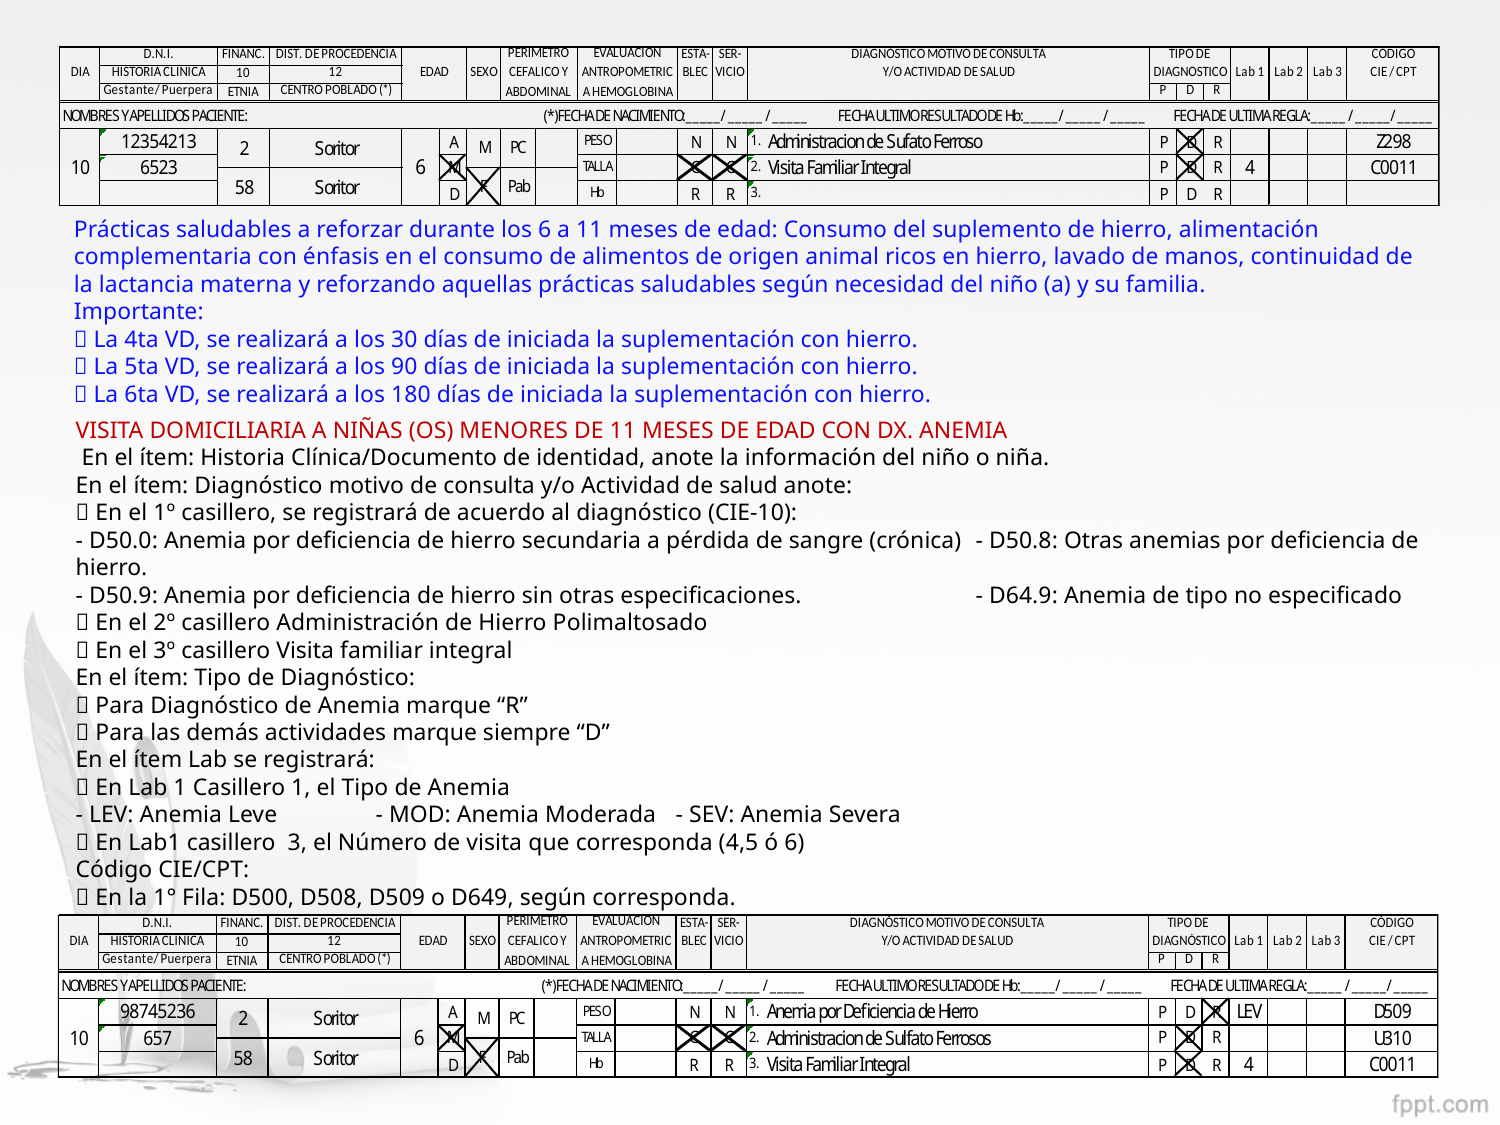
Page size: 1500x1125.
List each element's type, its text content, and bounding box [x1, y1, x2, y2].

picture [57, 914, 1440, 1079]
picture [59, 46, 1441, 208]
text_box VISITA DOMICILIARIA A NIÑAS (OS) MENORES DE 11 MESES DE EDAD CON DX. ANEMIA En el ítem: Historia Clínica/Documento de identidad, anote la información del niño o niña. En el ítem: Diagnóstico motivo de consulta y/o Actividad de salud anote:  En el 1º casillero, se registrará de acuerdo al diagnóstico (CIE-10): - D50.0: Anemia por deficiencia de hierro secundaria a pérdida de sangre (crónica) - D50.8: Otras anemias por deficiencia de hierro. - D50.9: Anemia por deficiencia de hierro sin otras especificaciones. - D64.9: Anemia de tipo no especificado  En el 2º casillero Administración de Hierro Polimaltosado  En el 3º casillero Visita familiar integral En el ítem: Tipo de Diagnóstico:  Para Diagnóstico de Anemia marque “R”  Para las demás actividades marque siempre “D” En el ítem Lab se registrará:  En Lab 1 Casillero 1, el Tipo de Anemia - LEV: Anemia Leve - MOD: Anemia Moderada - SEV: Anemia Severa  En Lab1 casillero 3, el Número de visita que corresponda (4,5 ó 6) Código CIE/CPT:  En la 1° Fila: D500, D508, D509 o D649, según corresponda.  En la 2° Fila: U310  En la 3° Fila: C0011 [60, 408, 1439, 914]
text_box Prácticas saludables a reforzar durante los 6 a 11 meses de edad: Consumo del suplemento de hierro, alimentación complementaria con énfasis en el consumo de alimentos de origen animal ricos en hierro, lavado de manos, continuidad de la lactancia materna y reforzando aquellas prácticas saludables según necesidad del niño (a) y su familia. Importante:  La 4ta VD, se realizará a los 30 días de iniciada la suplementación con hierro.  La 5ta VD, se realizará a los 90 días de iniciada la suplementación con hierro.  La 6ta VD, se realizará a los 180 días de iniciada la suplementación con hierro. [59, 208, 1434, 415]
